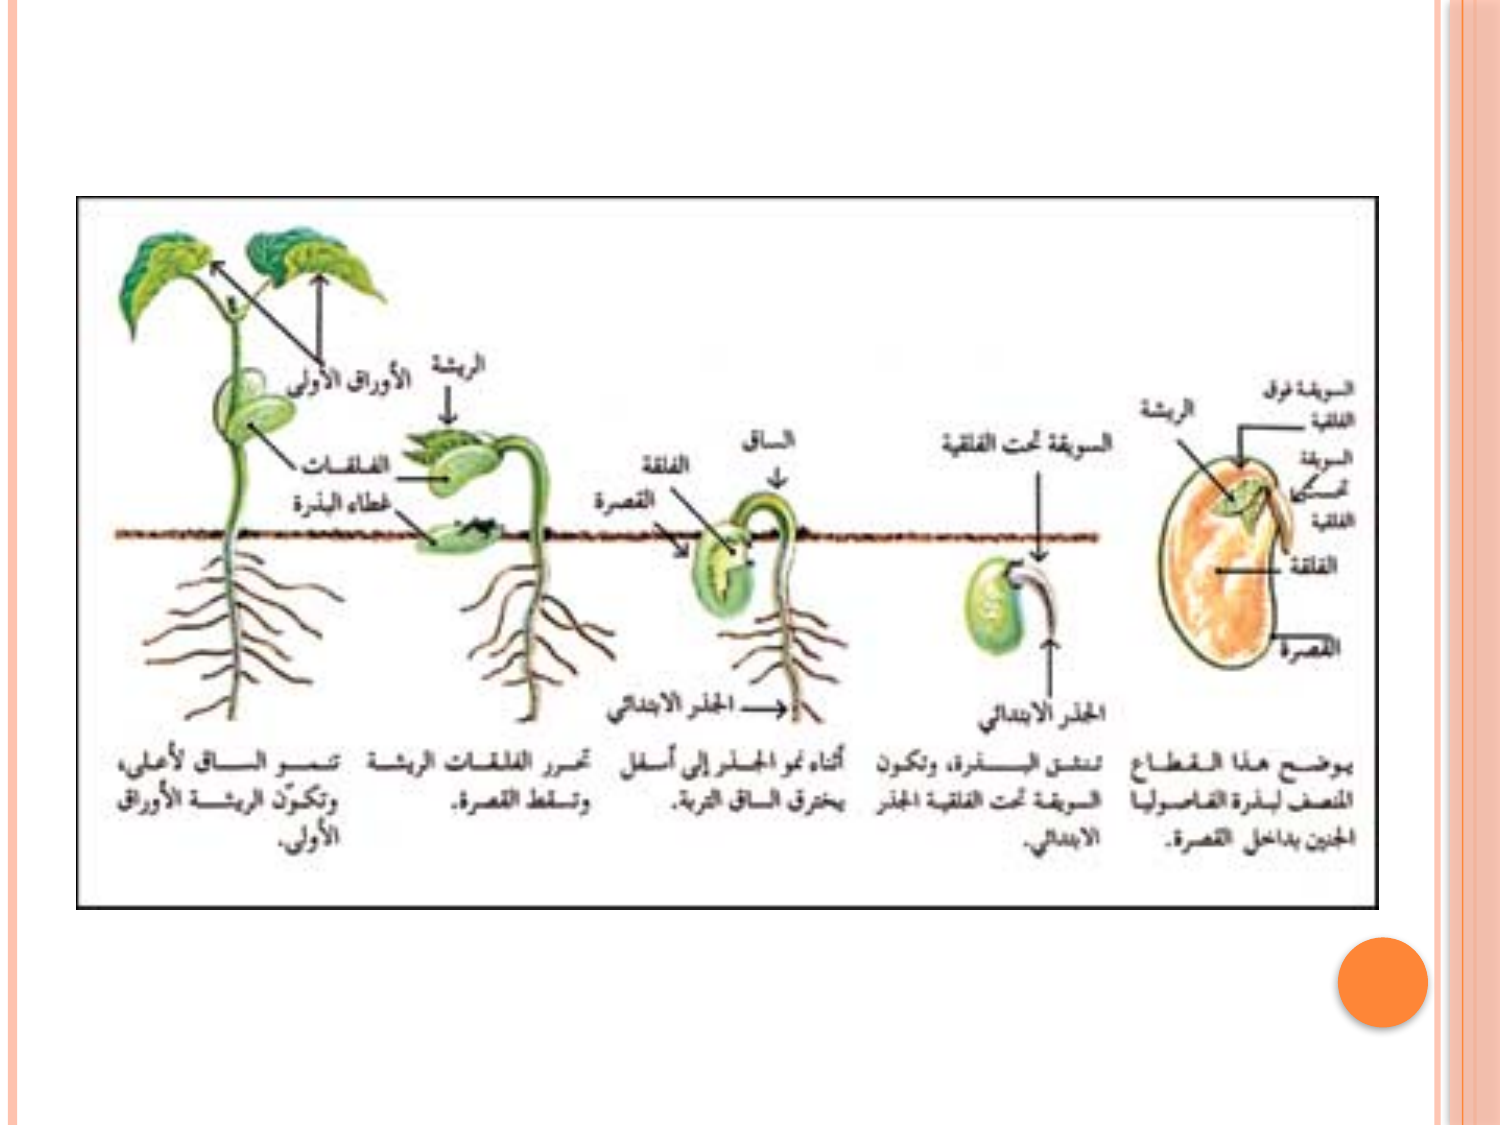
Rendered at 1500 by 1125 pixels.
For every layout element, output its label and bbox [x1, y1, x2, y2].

picture [76, 195, 1379, 911]
